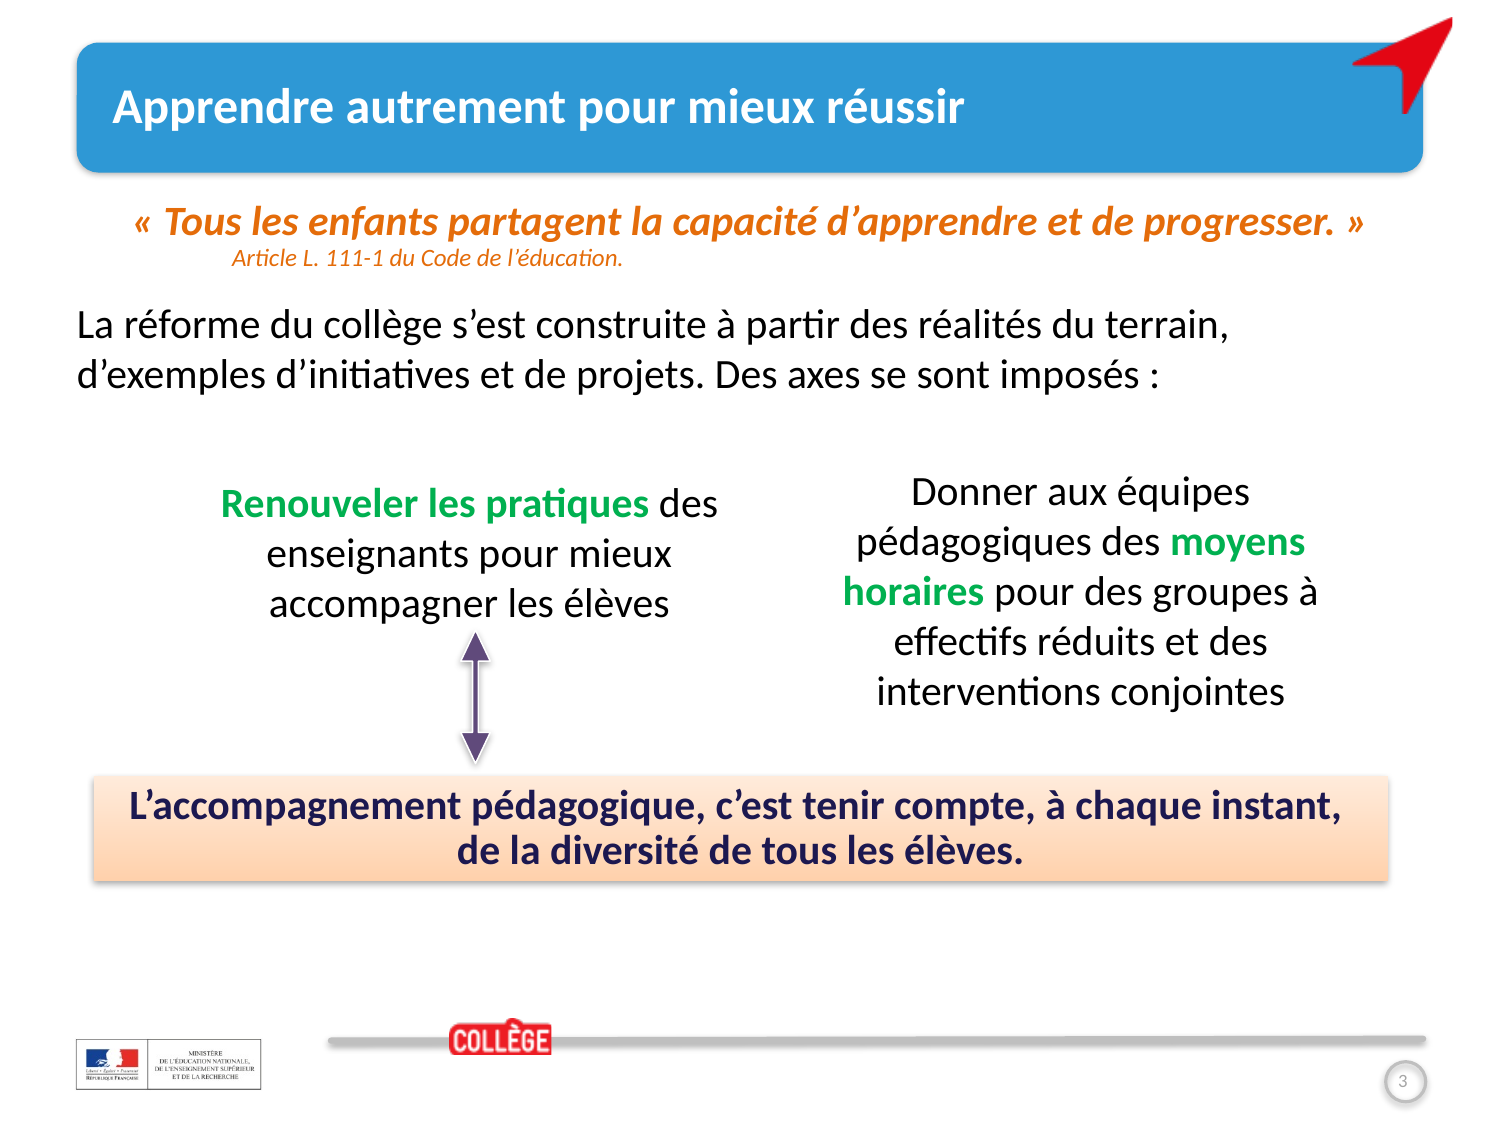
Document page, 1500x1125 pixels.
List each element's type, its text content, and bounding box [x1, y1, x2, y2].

title Apprendre autrement pour mieux réussir [112, 26, 1424, 181]
text_box L’accompagnement pédagogique, c’est tenir compte, à chaque instant, de la diversité de tous les élèves. [93, 775, 1389, 881]
picture [74, 1037, 263, 1091]
list « Tous les enfants partagent la capacité d’apprendre et de progresser. » Article L. 111-1 du Code de l’éducation. La réforme du collège s’est construite à partir des réalités du terrain, d’exemples d’initiatives et de projets. Des axes se sont imposés : [76, 199, 1424, 396]
text_box [460, 629, 491, 765]
text_box Donner aux équipes pédagogiques des moyens horaires pour des groupes à effectifs réduits et des interventions conjointes [820, 456, 1341, 722]
text_box Renouveler les pratiques des enseignants pour mieux accompagner les élèves [178, 468, 760, 633]
